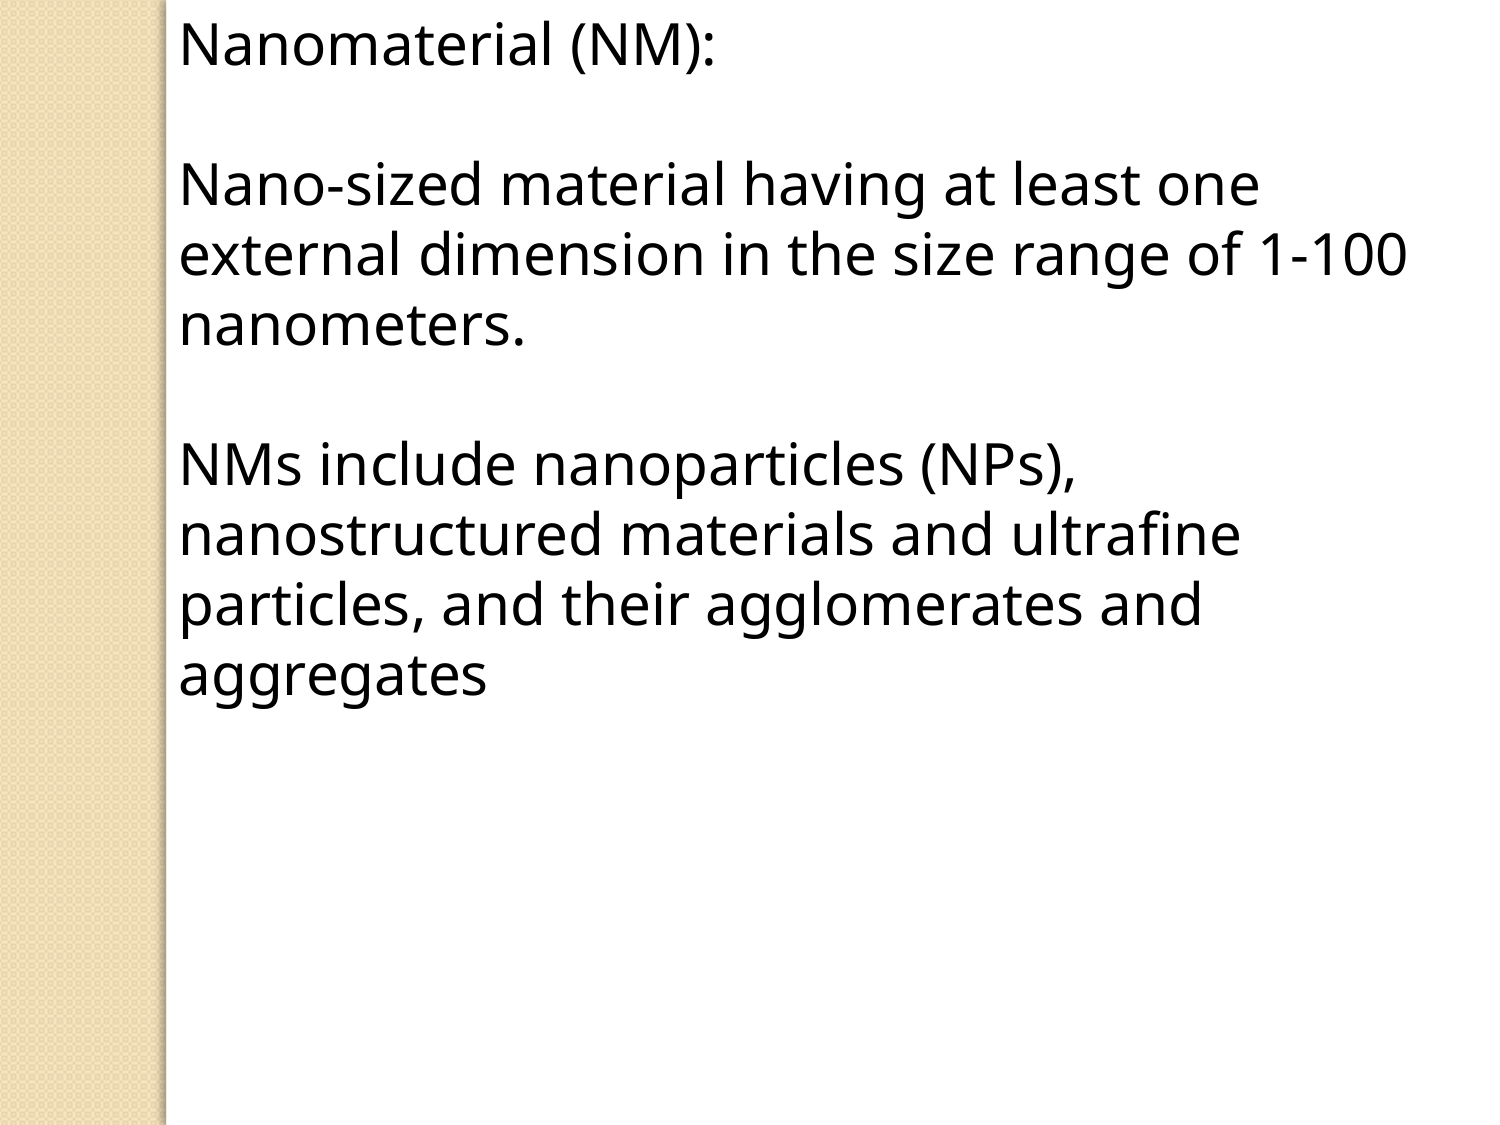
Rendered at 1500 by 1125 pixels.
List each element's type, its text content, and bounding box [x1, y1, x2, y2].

text_box Nanomaterial (NM): Nano-sized material having at least one external dimension in the size range of 1-100 nanometers. NMs include nanoparticles (NPs), nanostructured materials and ultrafine particles, and their agglomerates and aggregates [163, 0, 1453, 715]
